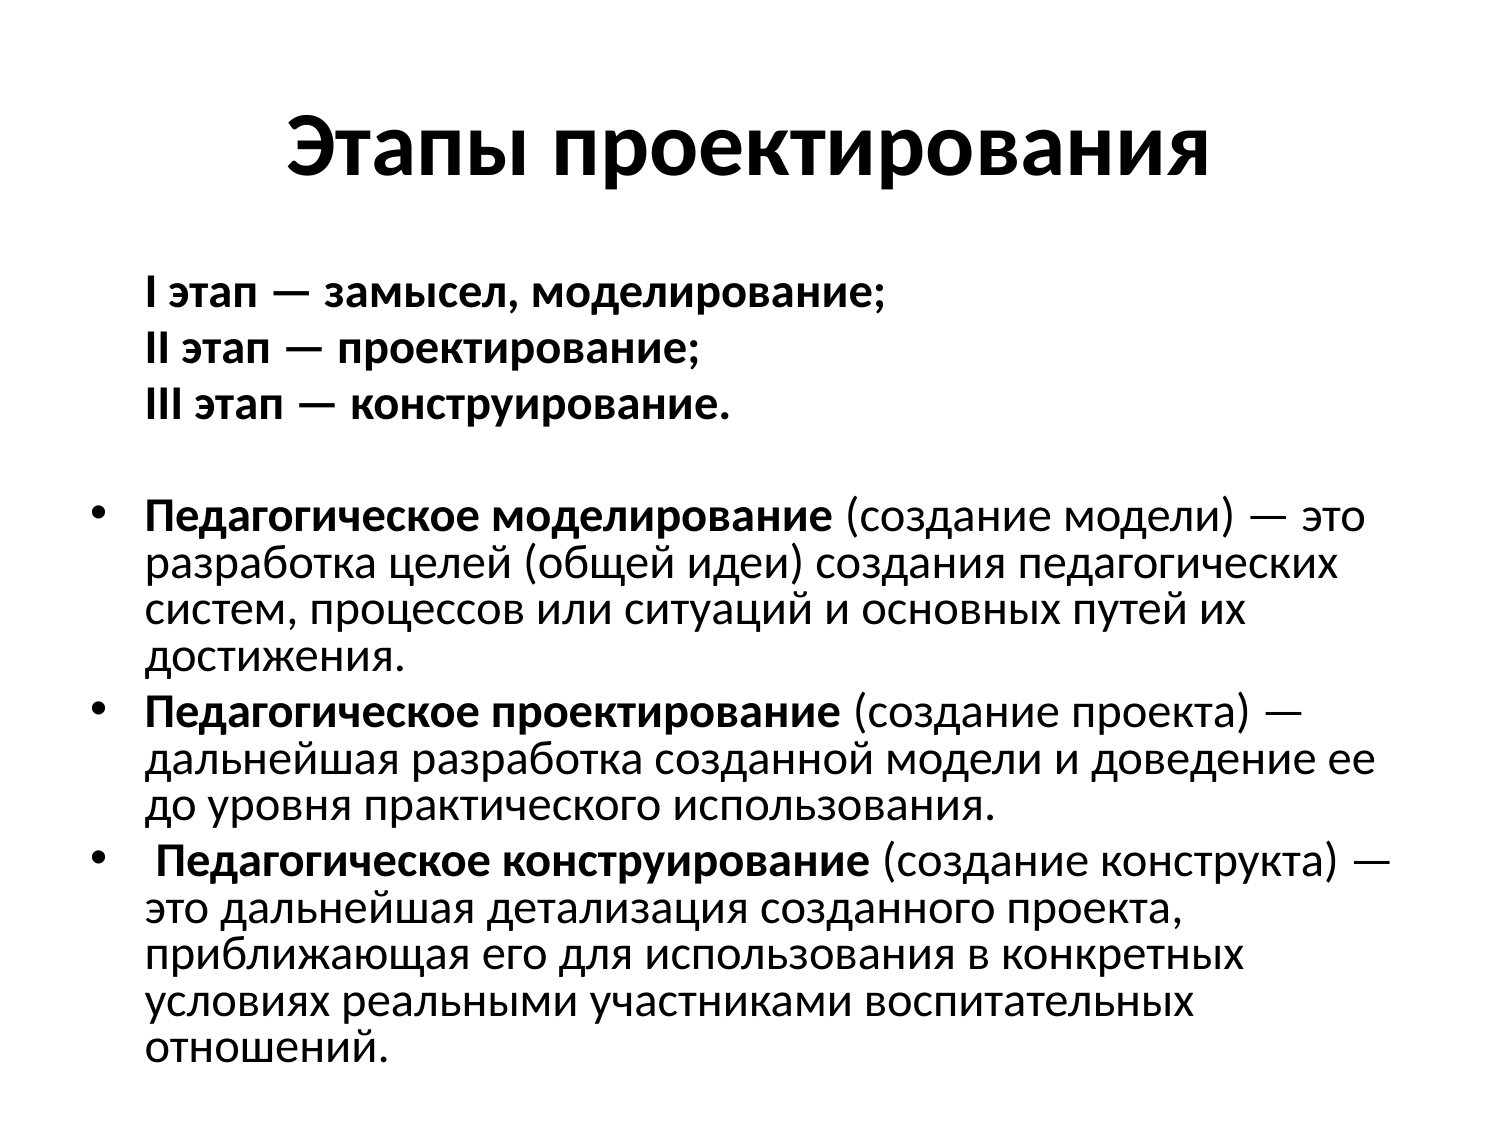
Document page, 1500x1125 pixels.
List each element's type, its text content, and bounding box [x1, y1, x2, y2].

list I этап — замысел, моделирование; II этап — проектирование; III этап — конструирование. Педагогическое моделирование (создание модели) — это разработка целей (общей идеи) создания педагогических систем, процессов или ситуаций и основных путей их достижения. Педагогическое проектирование (создание проекта) — дальнейшая разработка созданной модели и доведение ее до уровня практического использования. Педагогическое конструирование (создание конструкта) — это дальнейшая детализация созданного проекта, приближающая его для использования в конкретных условиях реальными участниками воспитательных отношений. [75, 262, 1425, 1083]
title Этапы проектирования [75, 45, 1425, 233]
